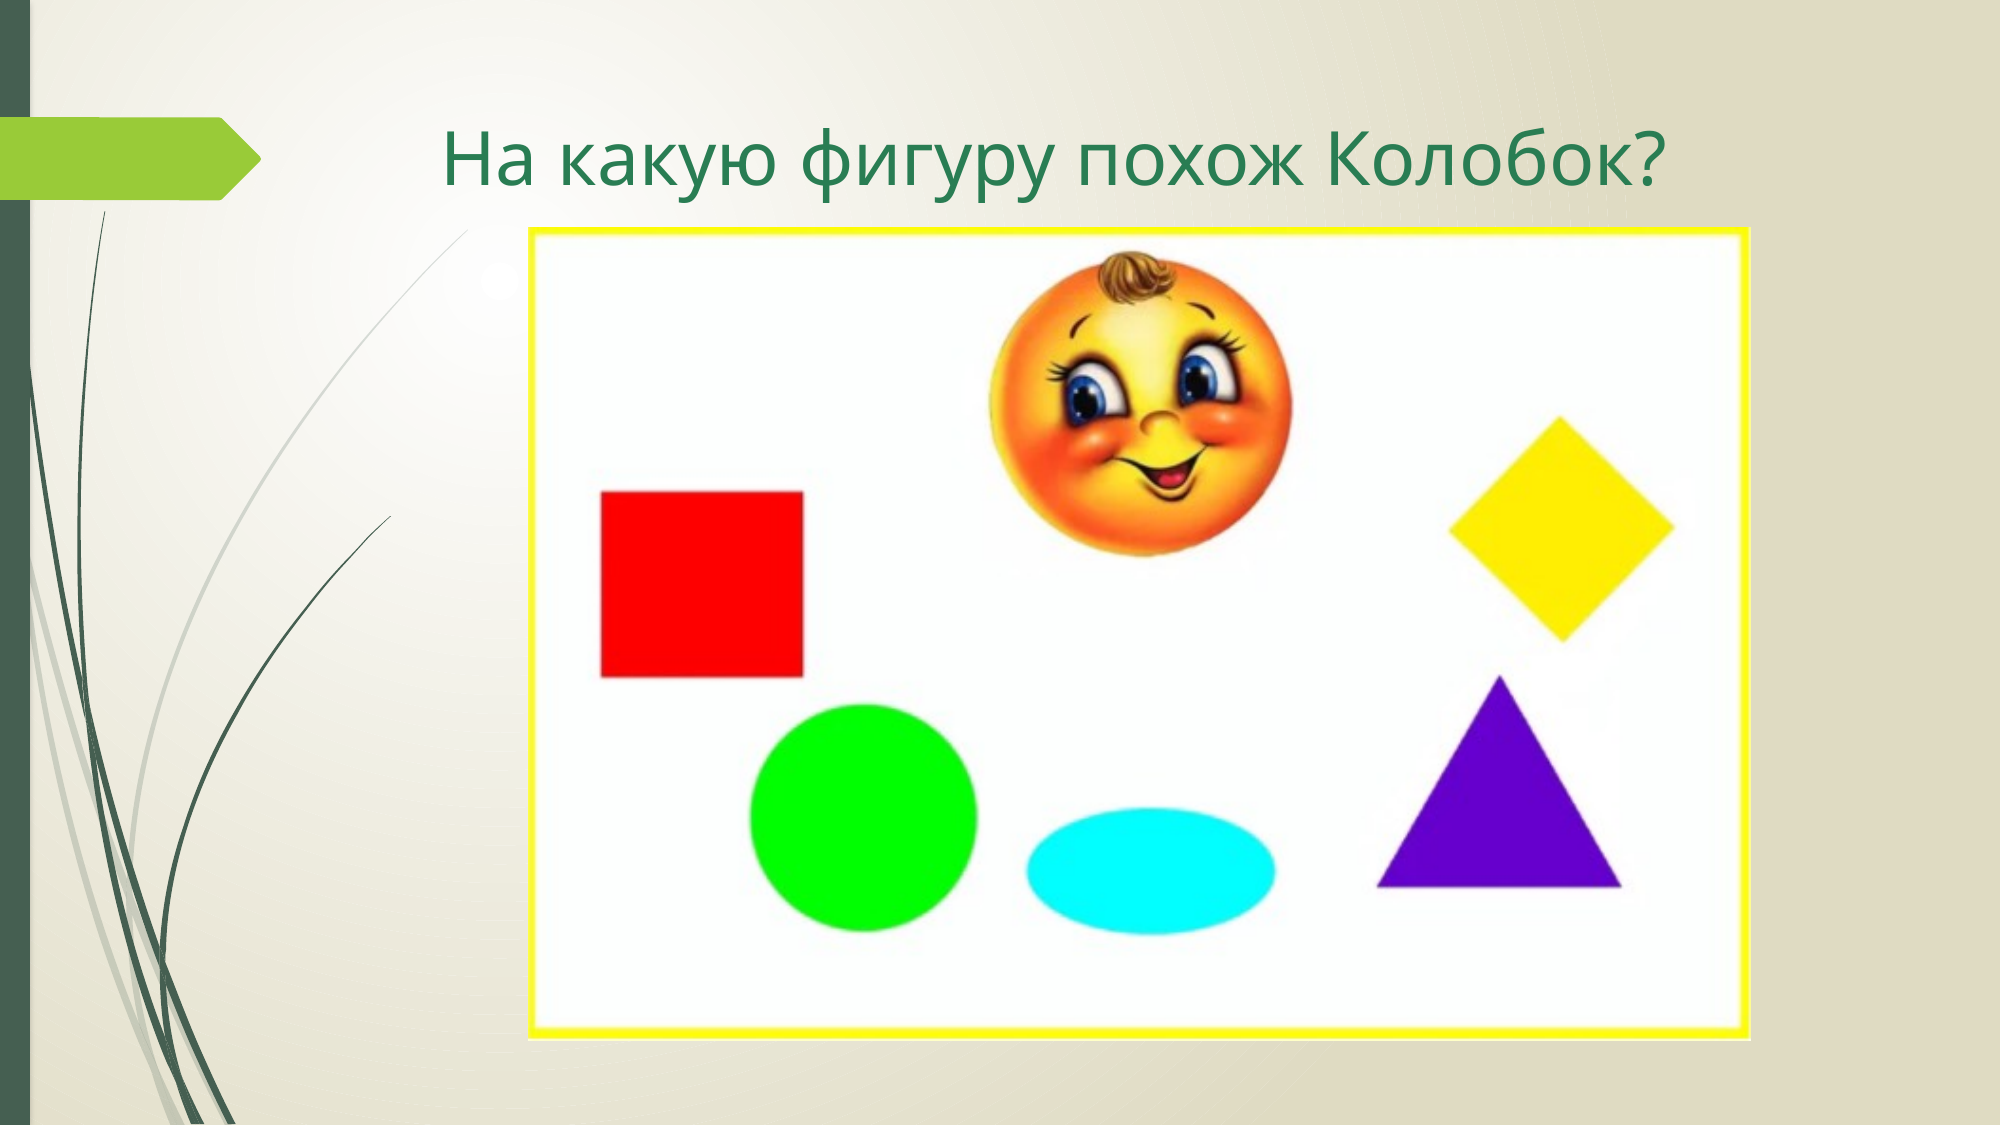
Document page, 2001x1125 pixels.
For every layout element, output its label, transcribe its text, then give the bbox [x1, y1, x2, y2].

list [528, 227, 1751, 1042]
title На какую фигуру похож Колобок? [425, 102, 1888, 313]
